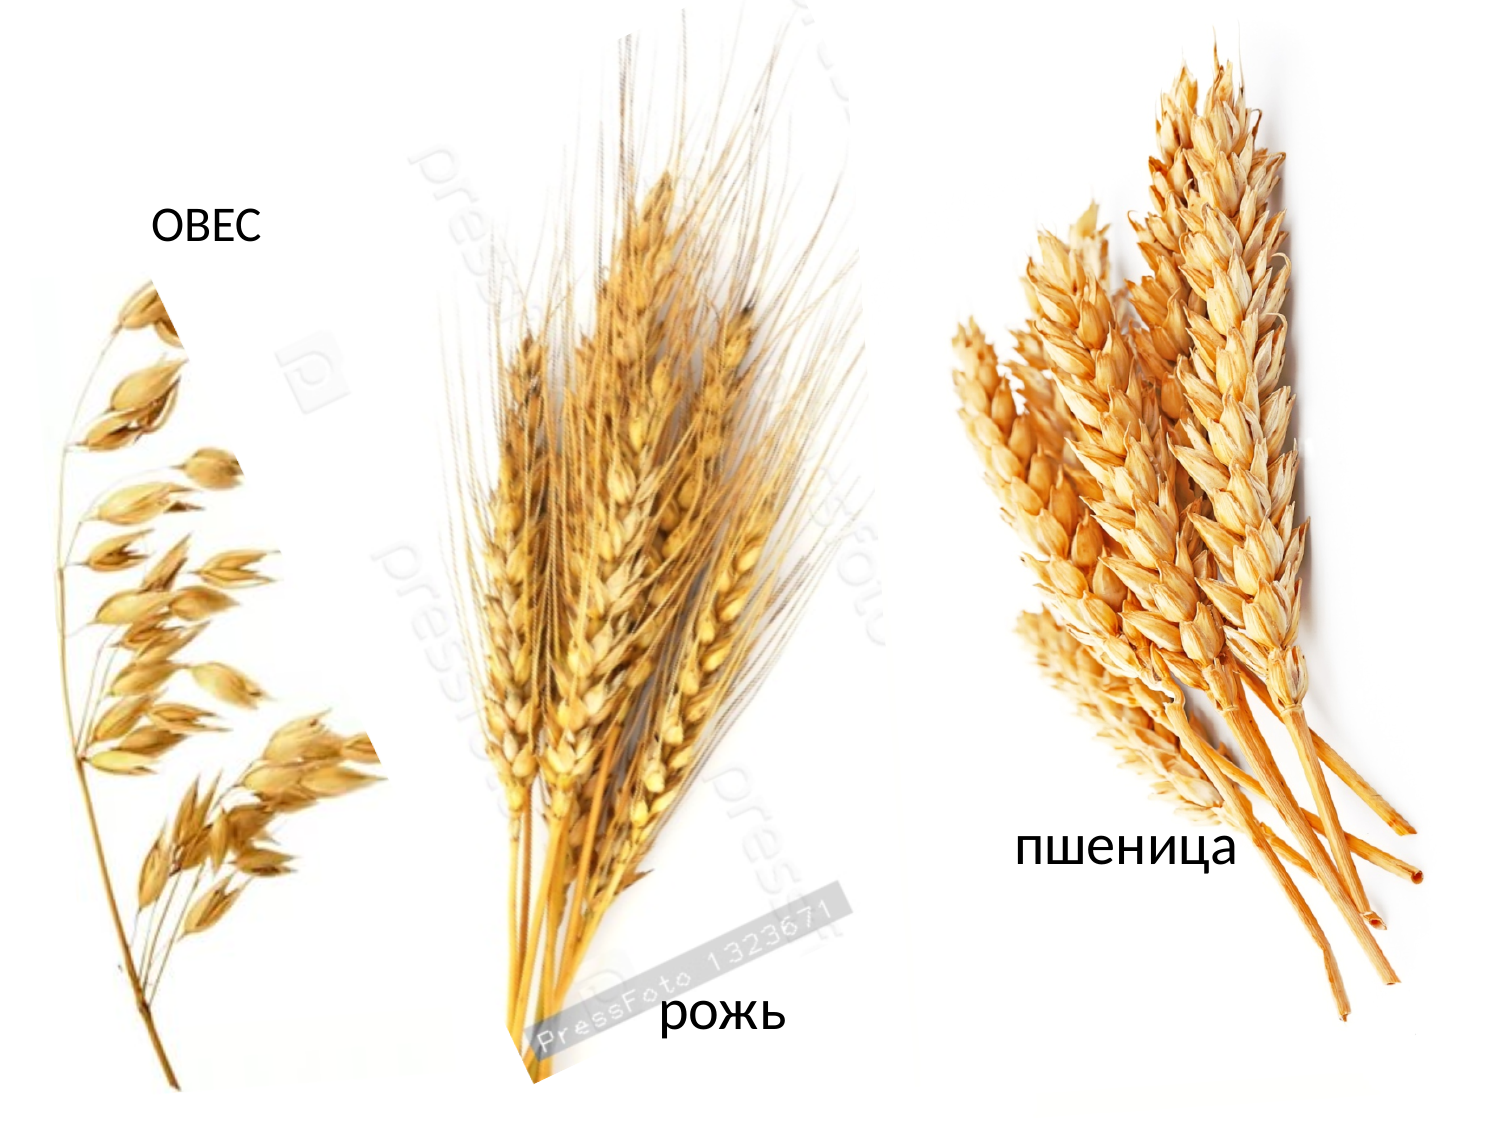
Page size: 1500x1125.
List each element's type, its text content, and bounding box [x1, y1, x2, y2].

text_box ОВЕС [136, 184, 200, 260]
text_box рожь [643, 964, 875, 1049]
picture [0, 0, 1500, 1125]
text_box пшеница [1115, 848, 1254, 884]
